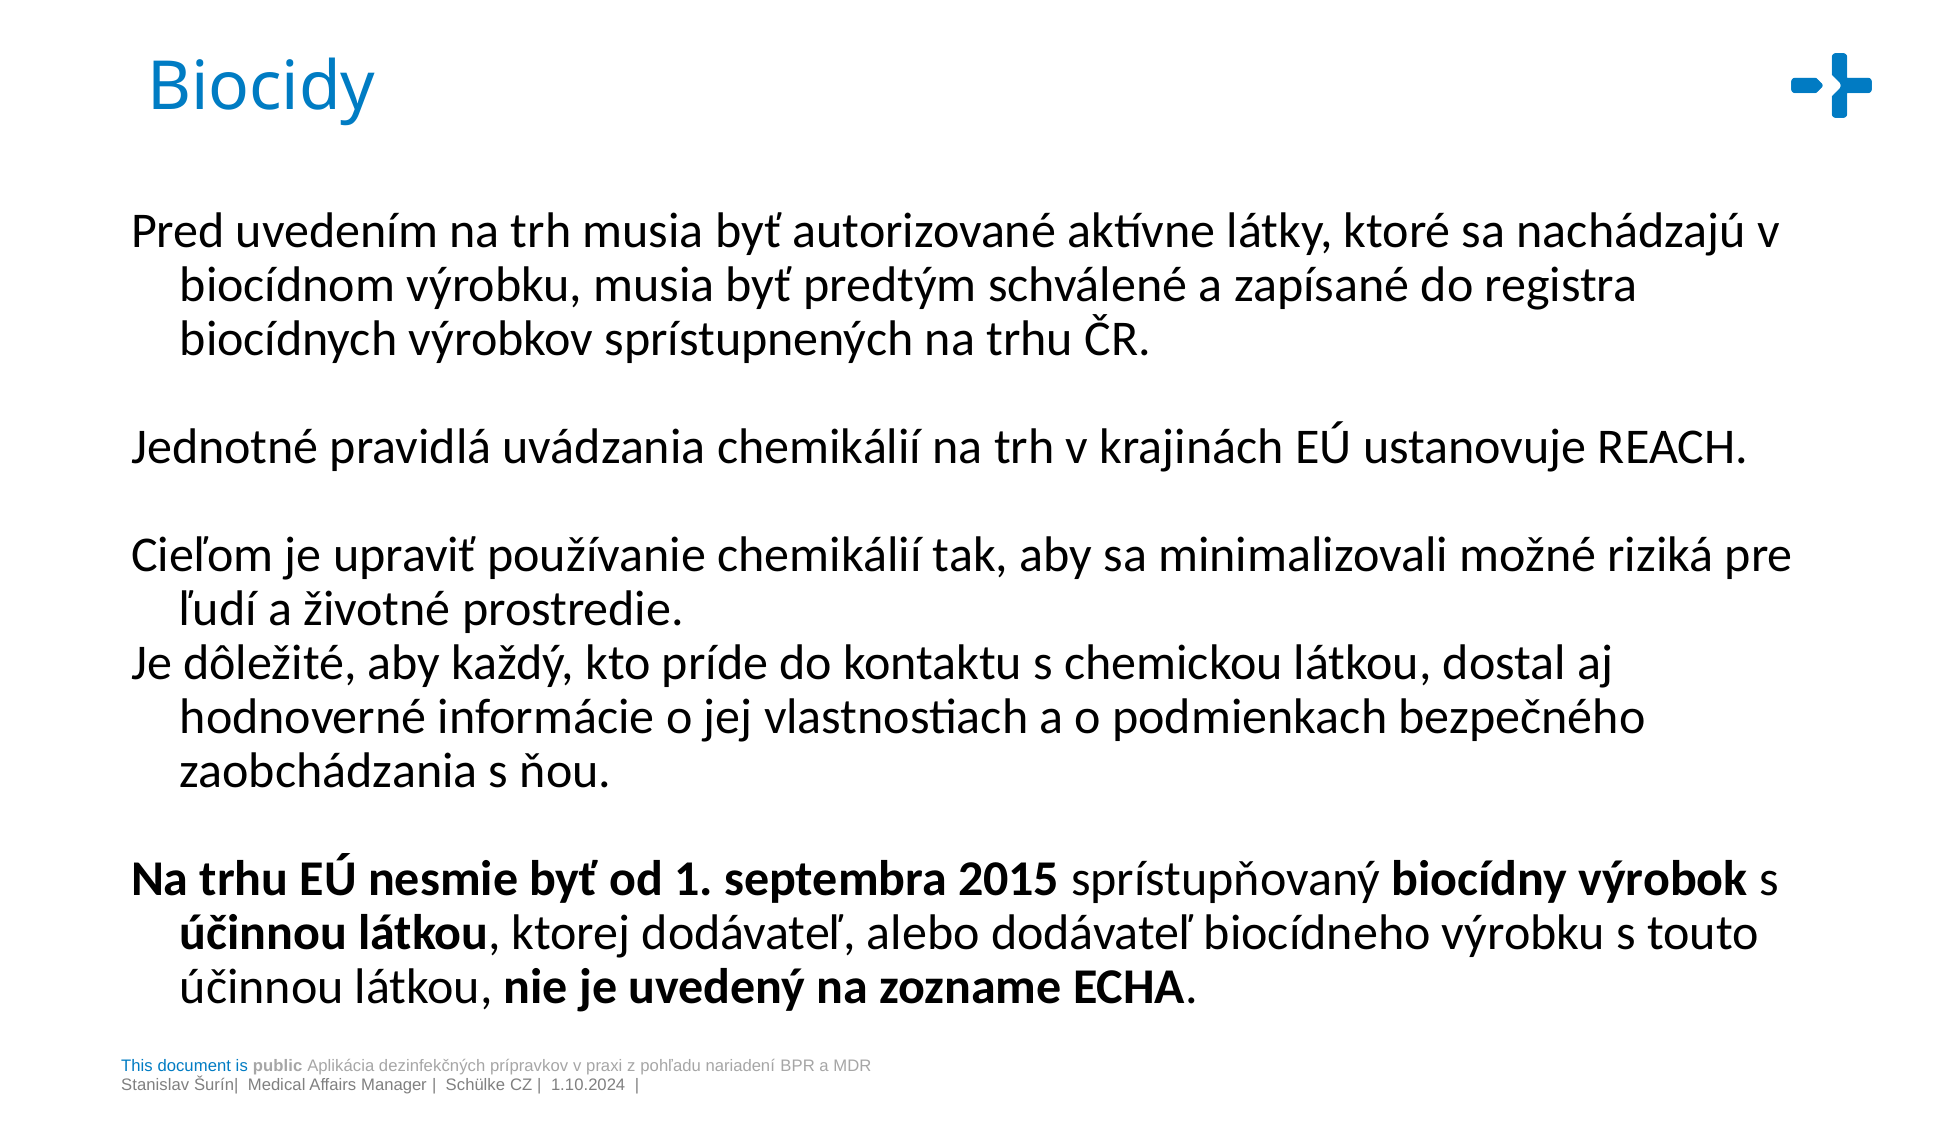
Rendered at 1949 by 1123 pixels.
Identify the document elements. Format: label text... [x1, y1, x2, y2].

list Pred uvedením na trh musia byť autorizované aktívne látky, ktoré sa nachádzajú v biocídnom výrobku, musia byť predtým schválené a zapísané do registra biocídnych výrobkov sprístupnených na trhu ČR. Jednotné pravidlá uvádzania chemikálií na trh v krajinách EÚ ustanovuje REACH. Cieľom je upraviť používanie chemikálií tak, aby sa minimalizovali možné riziká pre ľudí a životné prostredie. Je dôležité, aby každý, kto príde do kontaktu s chemickou látkou, dostal aj hodnoverné informácie o jej vlastnostiach a o podmienkach bezpečného zaobchádzania s ňou. Na trhu EÚ nesmie byť od 1. septembra 2015 sprístupňovaný biocídny výrobok s účinnou látkou, ktorej dodávateľ, alebo dodávateľ biocídneho výrobku s touto účinnou látkou, nie je uvedený na zozname ECHA. [67, 189, 1840, 821]
title Biocidy [132, 26, 1659, 189]
picture [1791, 53, 1872, 118]
